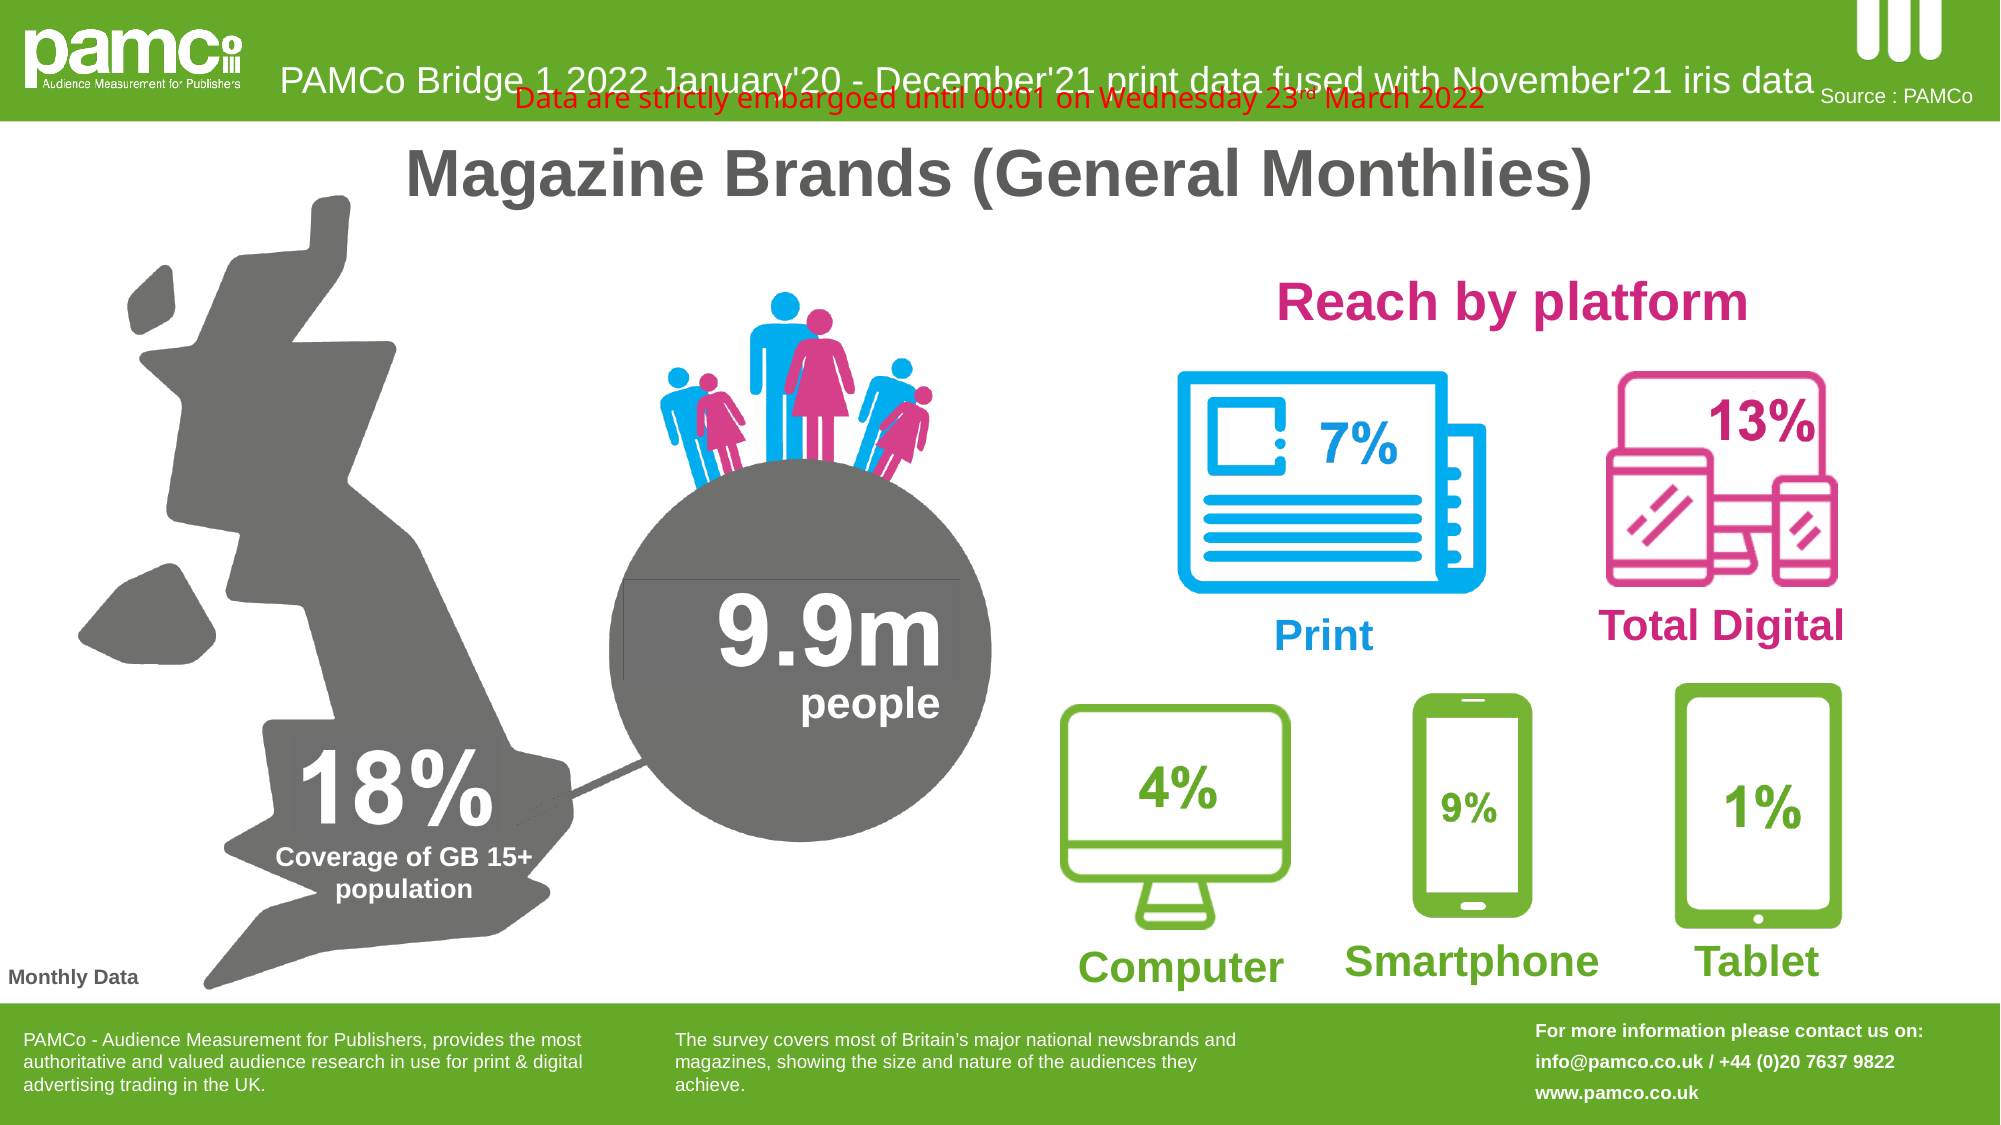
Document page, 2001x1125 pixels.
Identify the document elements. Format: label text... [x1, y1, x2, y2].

picture [1341, 631, 1350, 636]
text_box Magazine Brands (General Monthlies) [0, 129, 2000, 210]
picture [1380, 644, 1565, 944]
picture [1850, 0, 1944, 108]
picture [1654, 655, 1862, 950]
picture [1606, 371, 1838, 587]
picture [1142, 326, 1521, 636]
picture [1060, 704, 1291, 930]
picture [23, 26, 243, 90]
picture [55, 210, 1011, 1017]
picture [1282, 625, 1294, 635]
